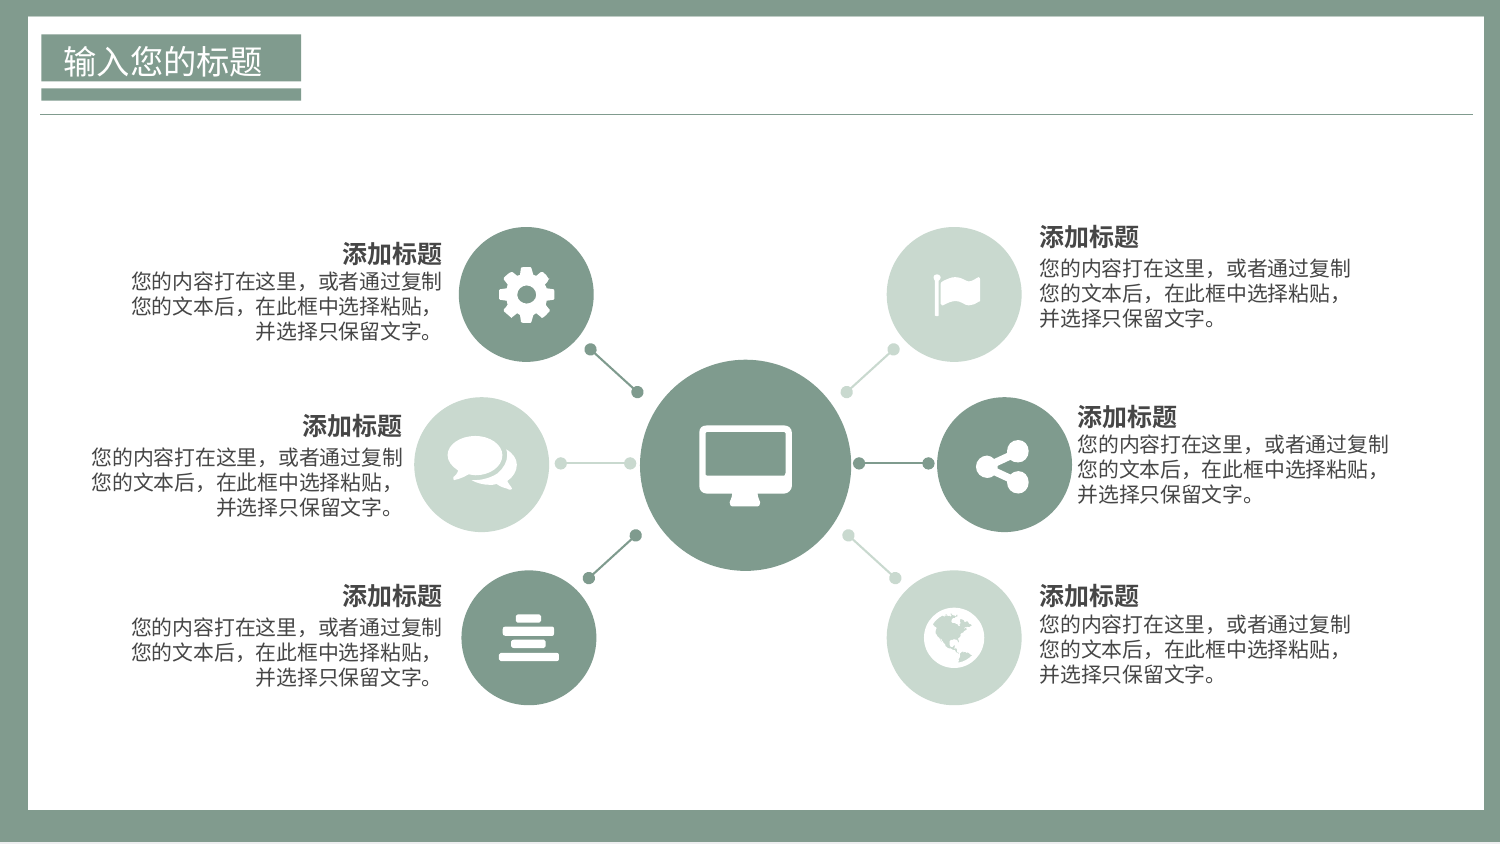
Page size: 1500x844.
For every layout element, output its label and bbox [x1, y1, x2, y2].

text_box [1039, 580, 1360, 688]
text_box [1039, 221, 1360, 331]
text_box [122, 580, 443, 691]
text_box [83, 410, 404, 520]
text_box [122, 237, 443, 345]
text_box [1077, 400, 1398, 508]
picture [0, 0, 1500, 842]
